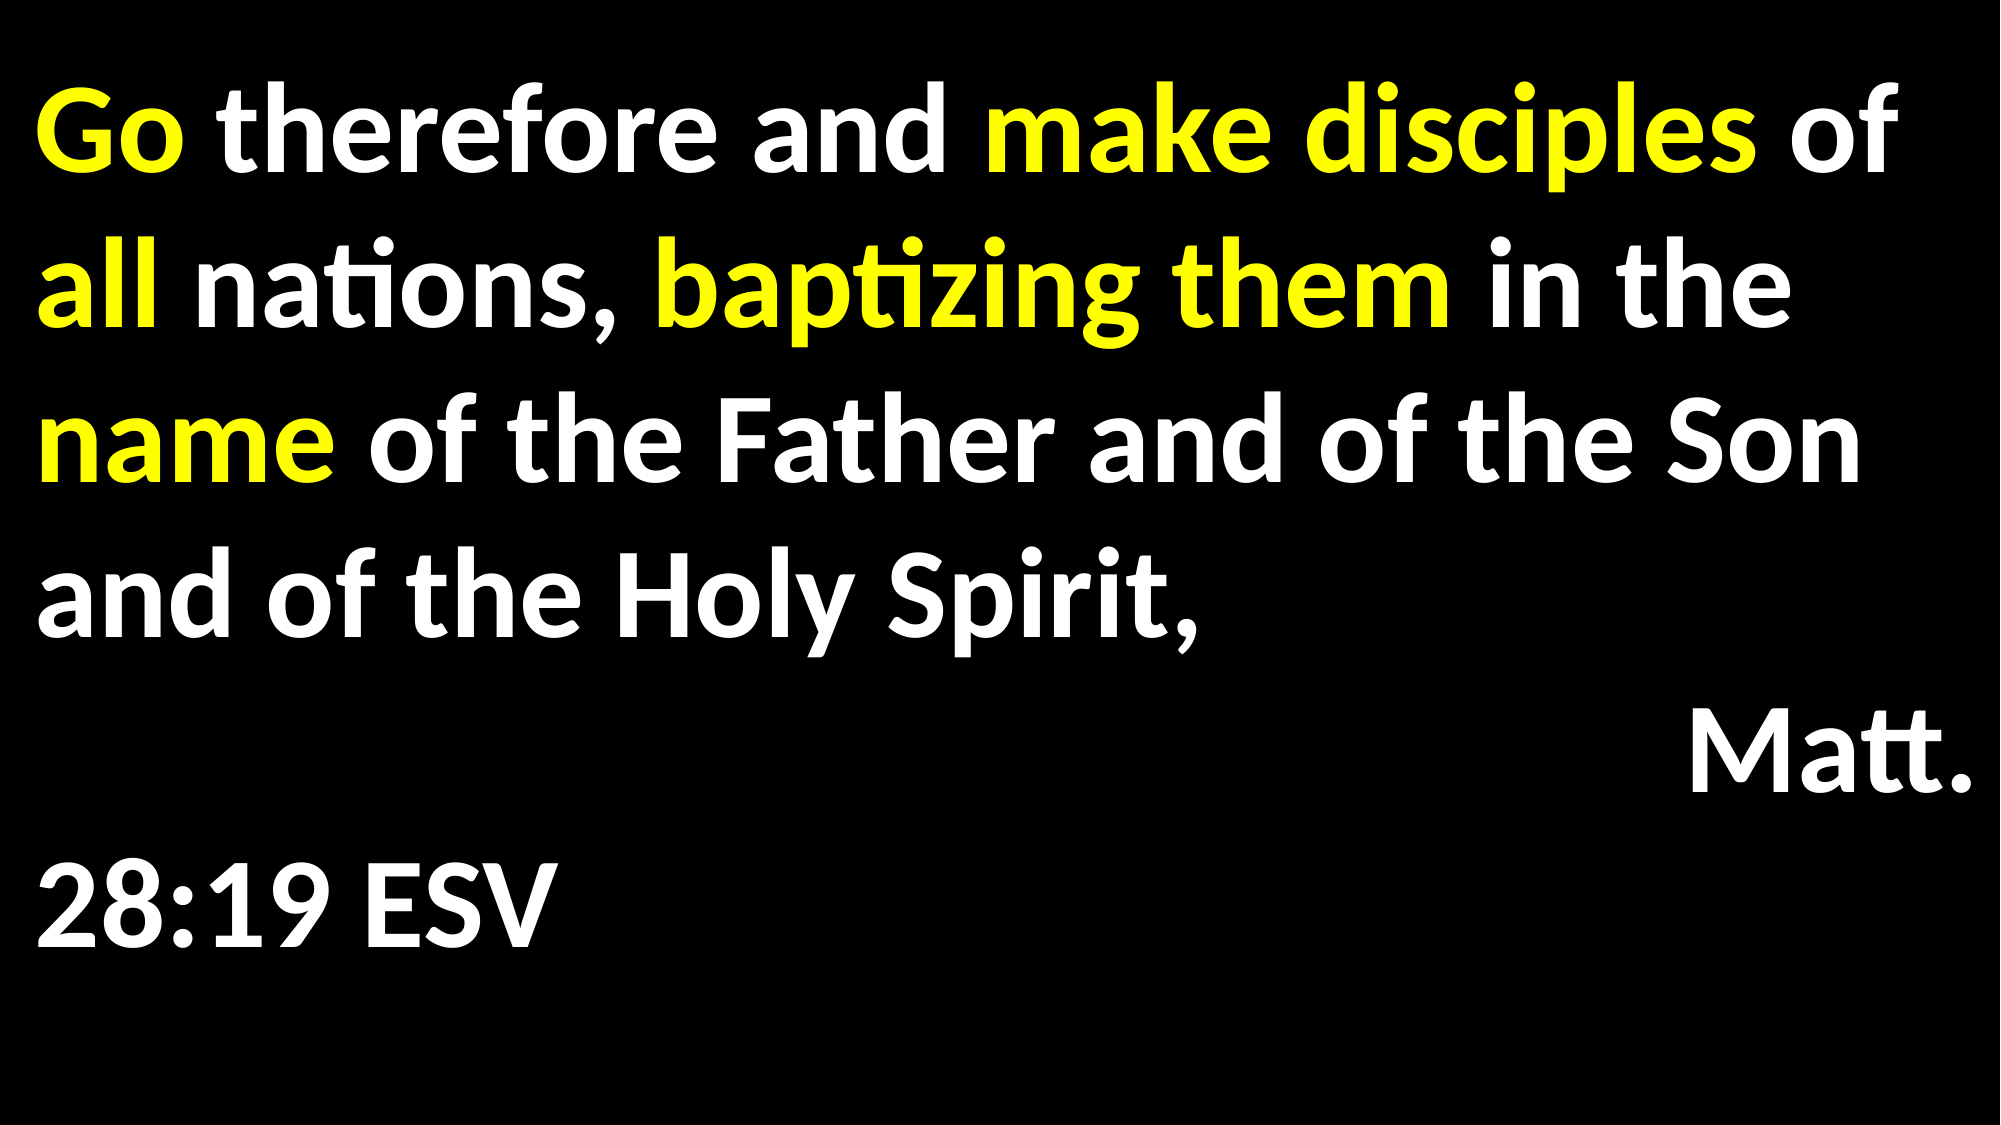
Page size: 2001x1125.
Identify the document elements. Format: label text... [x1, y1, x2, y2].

list Go therefore and make disciples of all nations, baptizing them in the name of the Father and of the Son and of the Holy Spirit, Matt. 28:19 ESV [0, 0, 2000, 1098]
